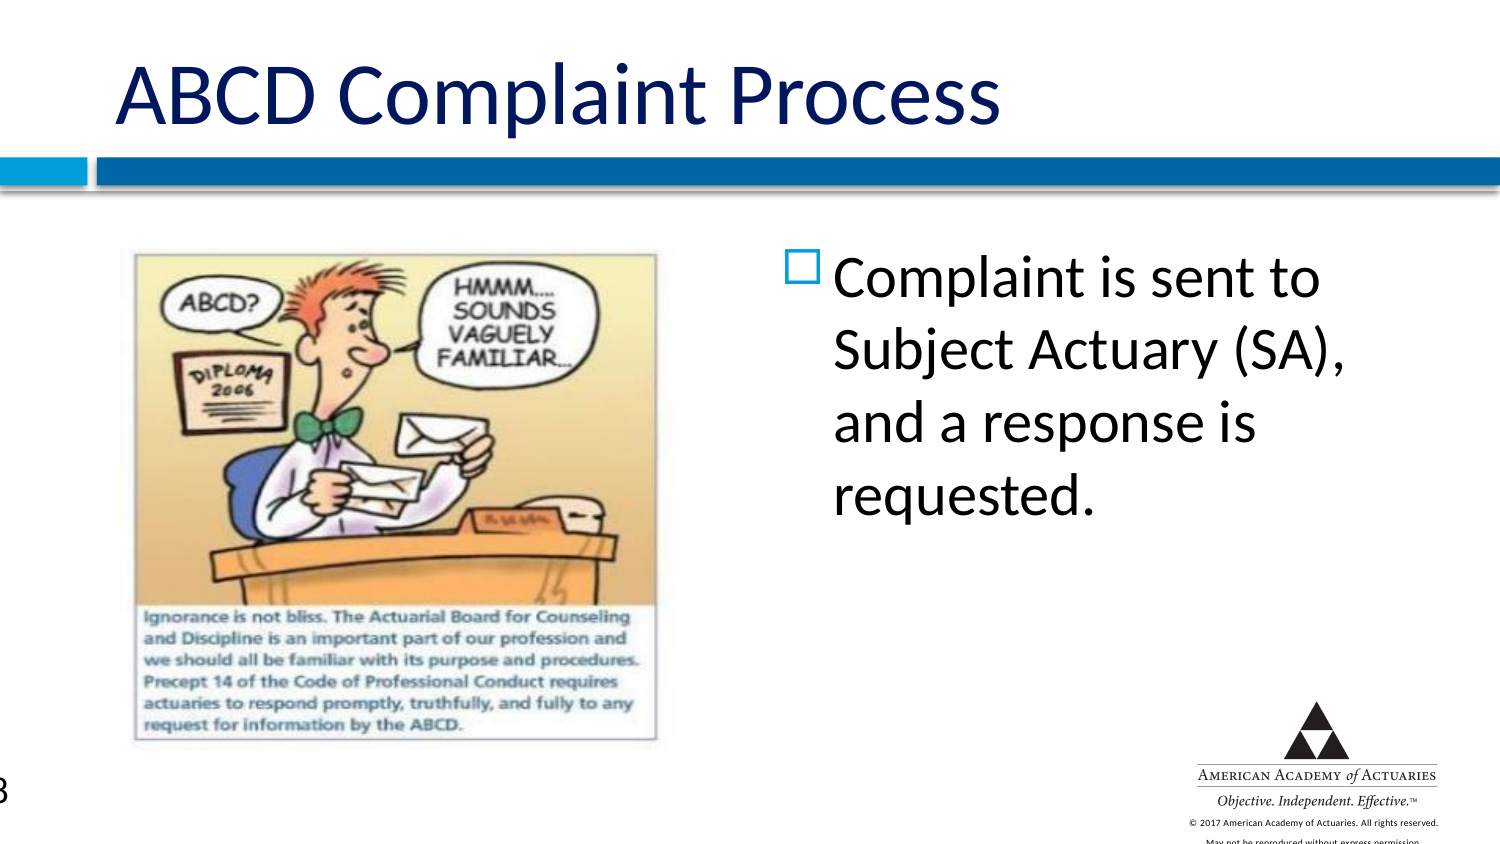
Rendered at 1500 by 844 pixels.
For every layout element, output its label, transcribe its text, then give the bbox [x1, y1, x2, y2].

title ABCD Complaint Process [100, 28, 1438, 150]
list Complaint is sent to Subject Actuary (SA), and a response is requested. [766, 229, 1420, 824]
picture [119, 248, 675, 765]
